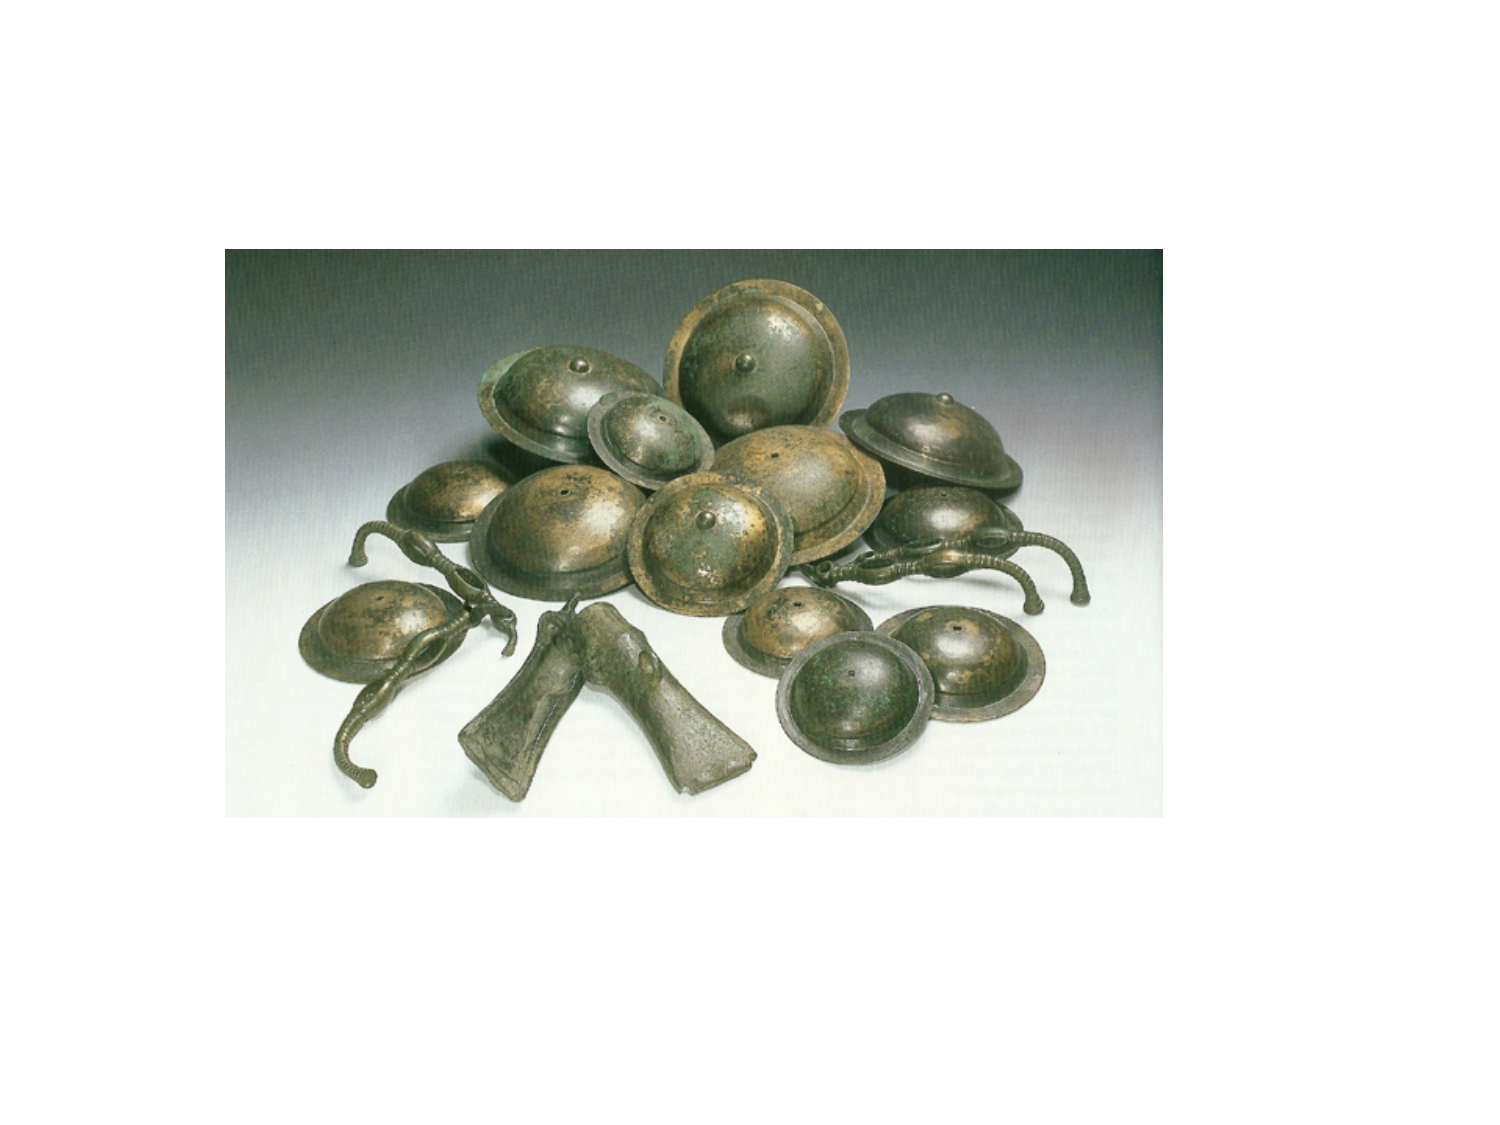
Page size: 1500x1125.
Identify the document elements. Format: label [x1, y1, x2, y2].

picture [224, 249, 1163, 818]
